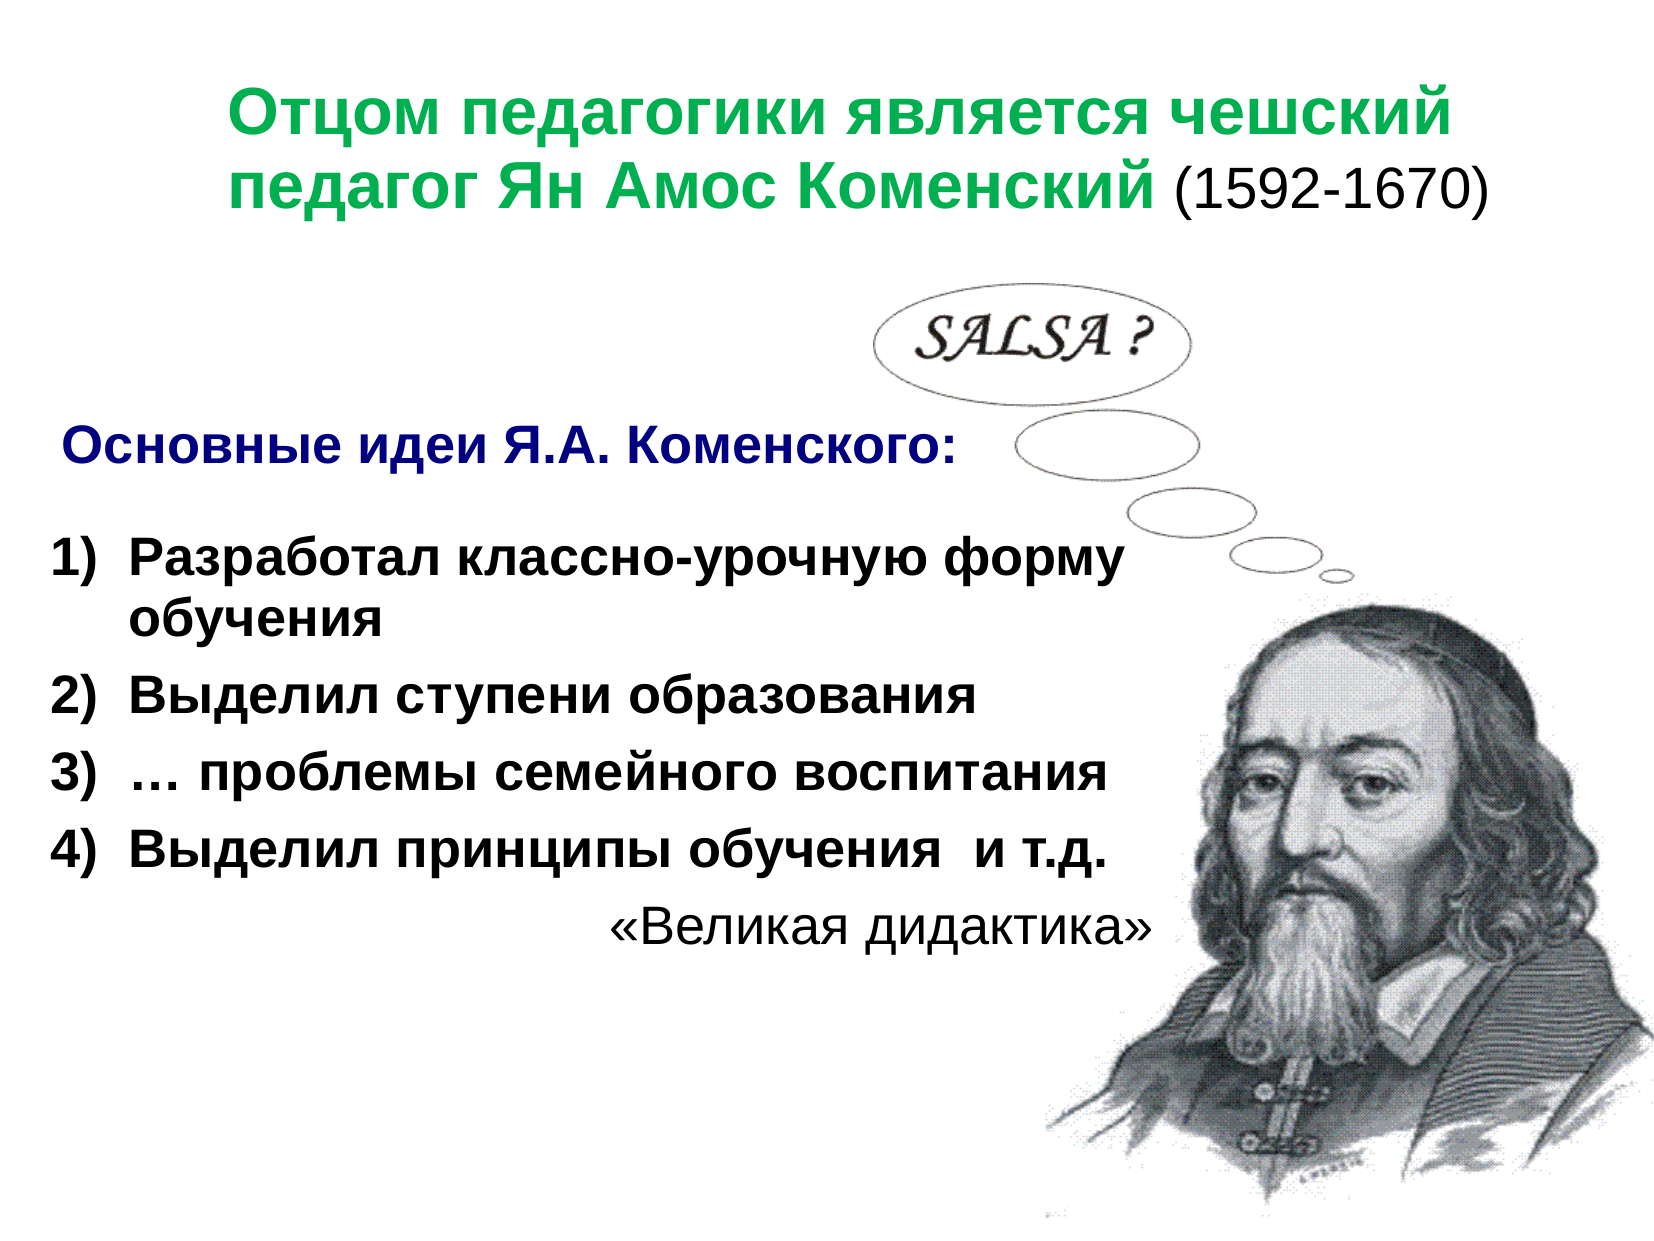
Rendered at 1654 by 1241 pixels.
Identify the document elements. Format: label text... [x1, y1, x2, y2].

text_box Отцом педагогики является чешский педагог Ян Амос Коменский (1592-1670) [212, 67, 1618, 232]
text_box Разработал классно-урочную форму обучения Выделил ступени образования … проблемы семейного воспитания Выделил принципы обучения и т.д. «Великая дидактика» [35, 519, 873, 922]
text_box Основные идеи Я.А. Коменского: [47, 342, 873, 519]
picture [873, 283, 1654, 1218]
